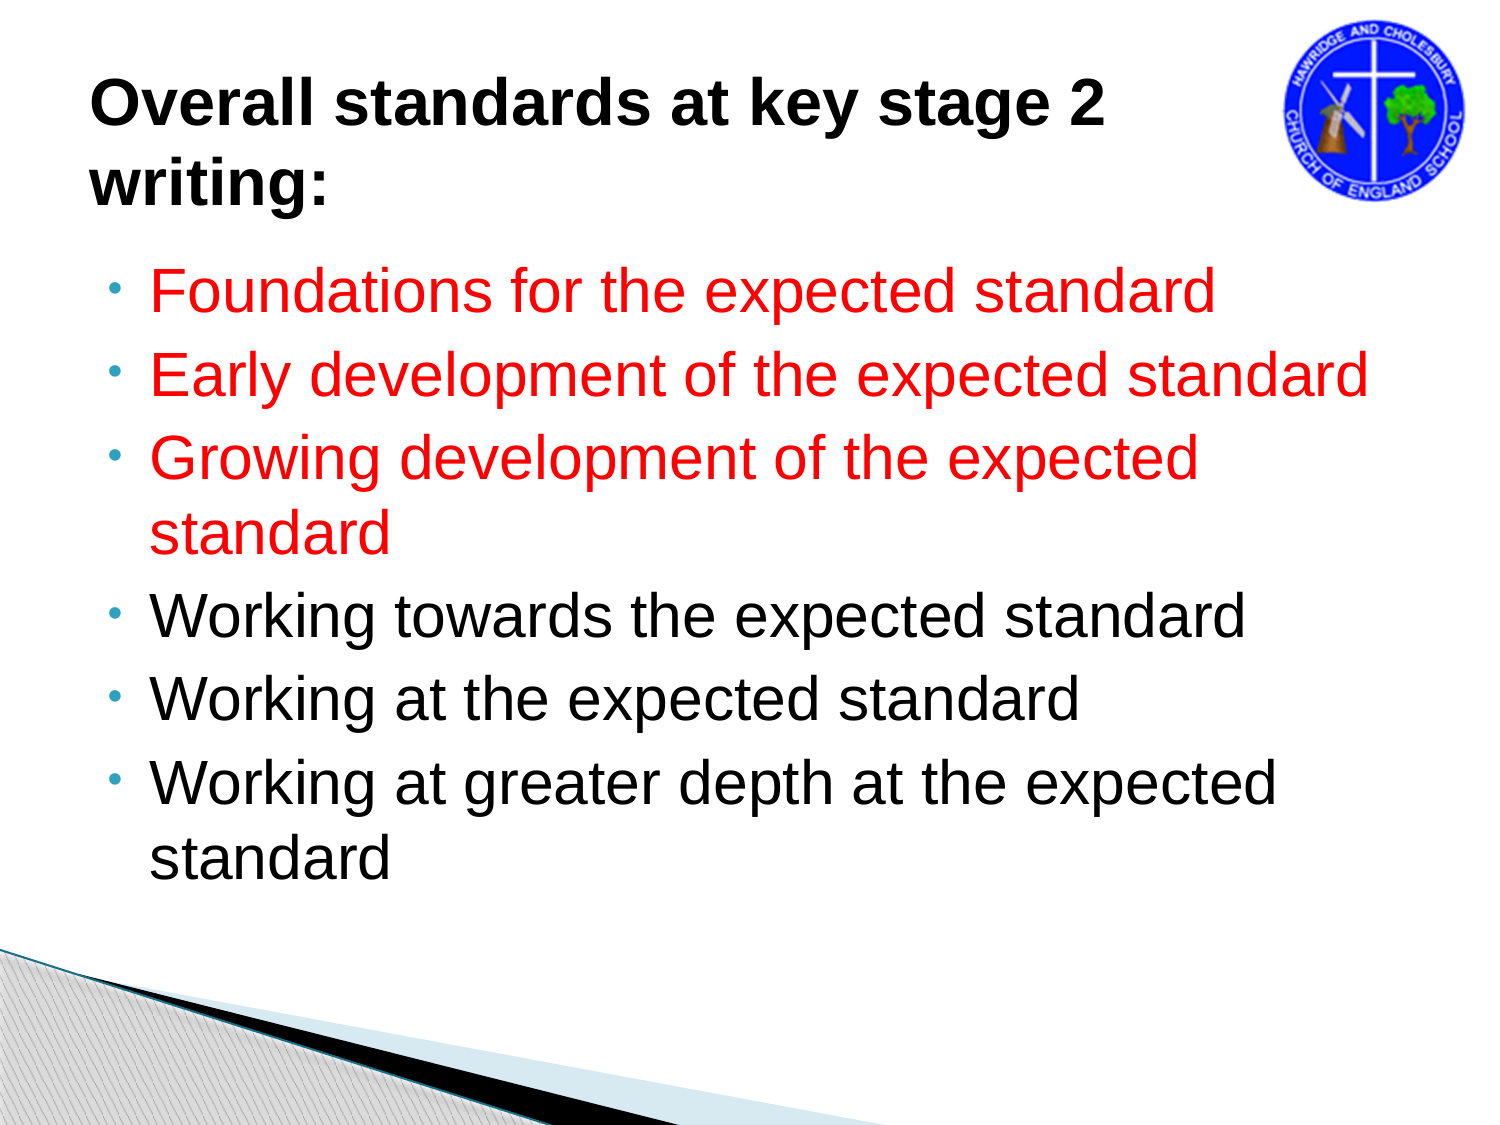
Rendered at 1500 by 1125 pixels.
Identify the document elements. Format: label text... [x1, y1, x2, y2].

title Overall standards at key stage 2 writing: [75, 45, 1425, 233]
picture [1281, 18, 1467, 203]
list Foundations for the expected standard Early development of the expected standard Growing development of the expected standard Working towards the expected standard Working at the expected standard Working at greater depth at the expected standard [75, 243, 1425, 986]
